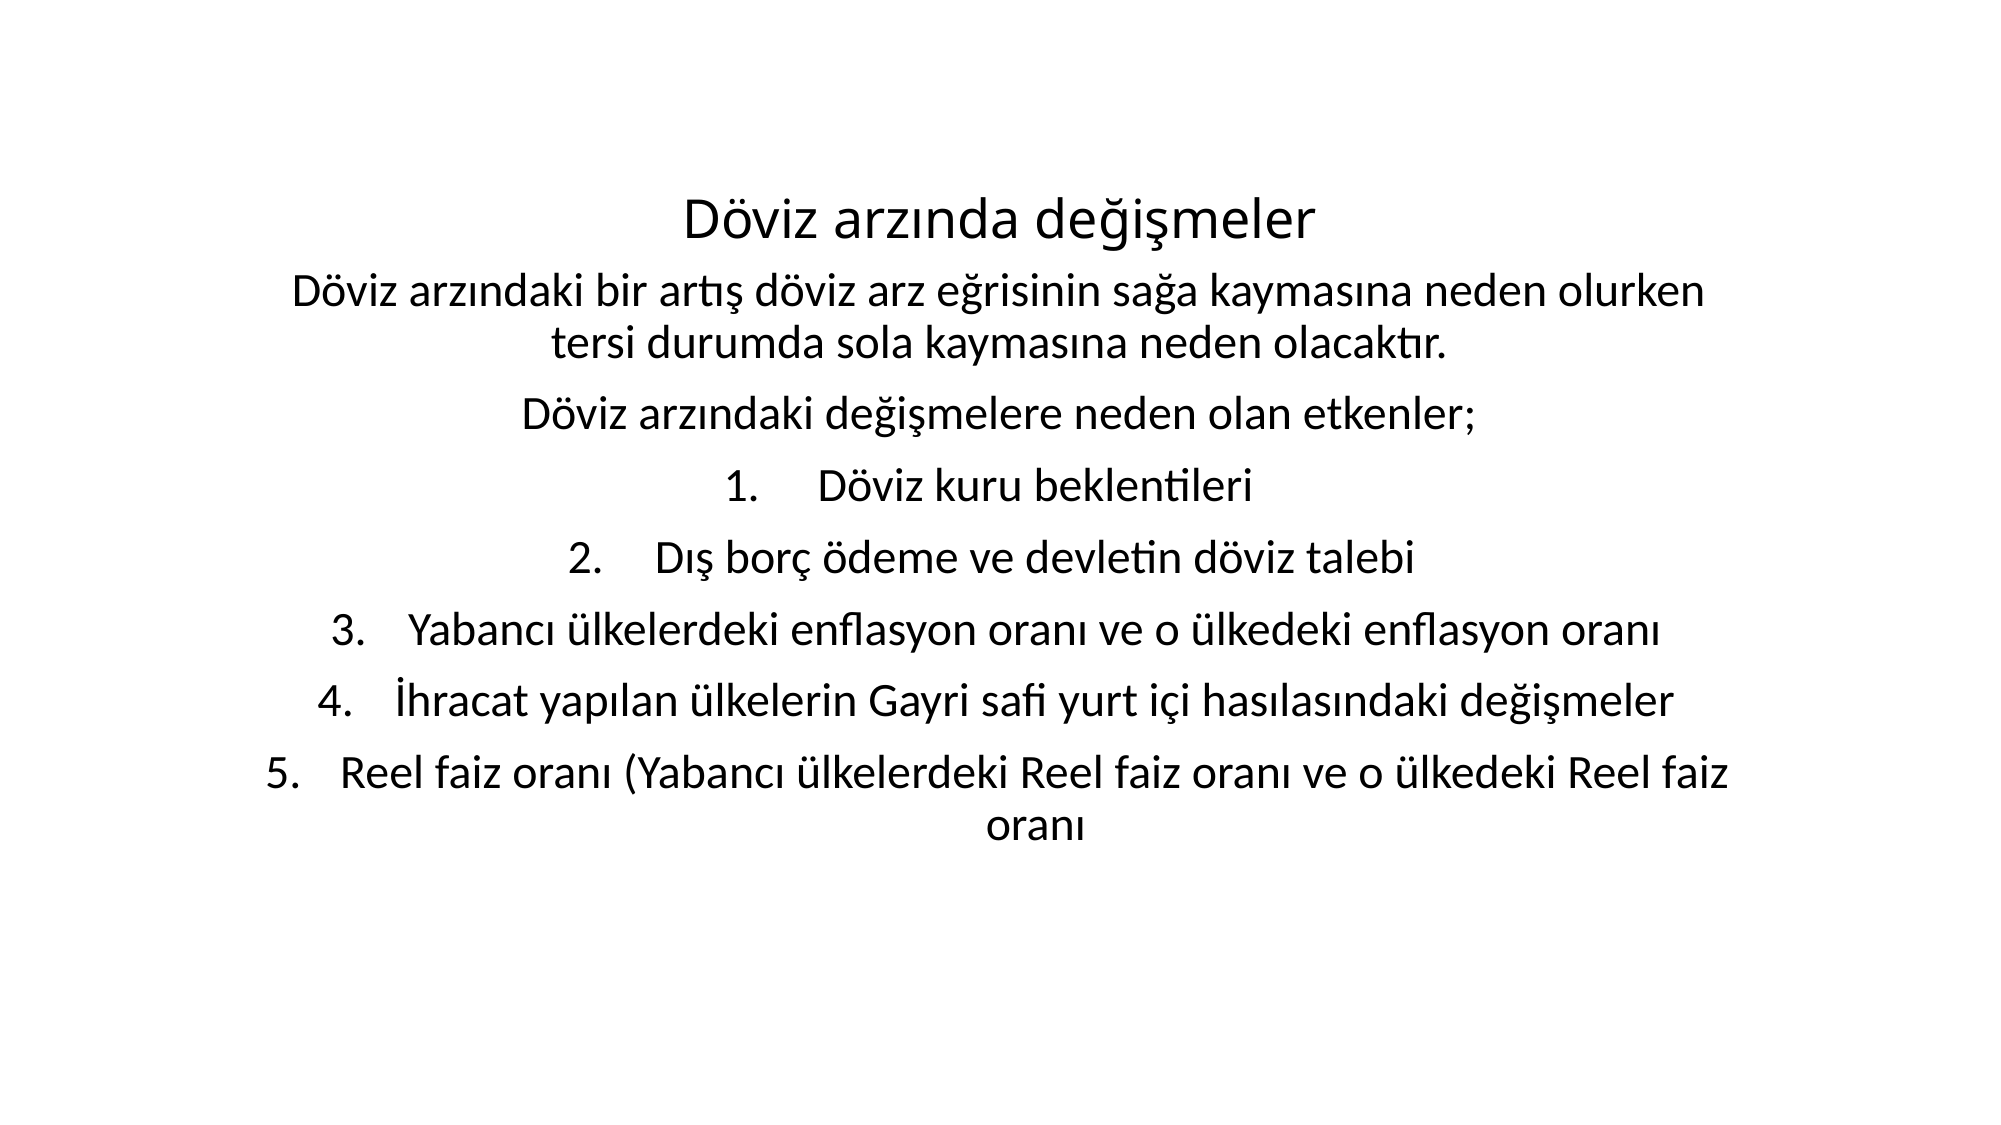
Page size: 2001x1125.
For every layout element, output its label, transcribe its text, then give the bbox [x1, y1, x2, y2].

subtitle Döviz arzındaki bir artış döviz arz eğrisinin sağa kaymasına neden olurken tersi durumda sola kaymasına neden olacaktır. Döviz arzındaki değişmelere neden olan etkenler; Döviz kuru beklentileri Dış borç ödeme ve devletin döviz talebi Yabancı ülkelerdeki enflasyon oranı ve o ülkedeki enflasyon oranı İhracat yapılan ülkelerin Gayri safi yurt içi hasılasındaki değişmeler Reel faiz oranı (Yabancı ülkelerdeki Reel faiz oranı ve o ülkedeki Reel faiz oranı [249, 257, 1750, 863]
title Döviz arzında değişmeler [249, 184, 1750, 257]
